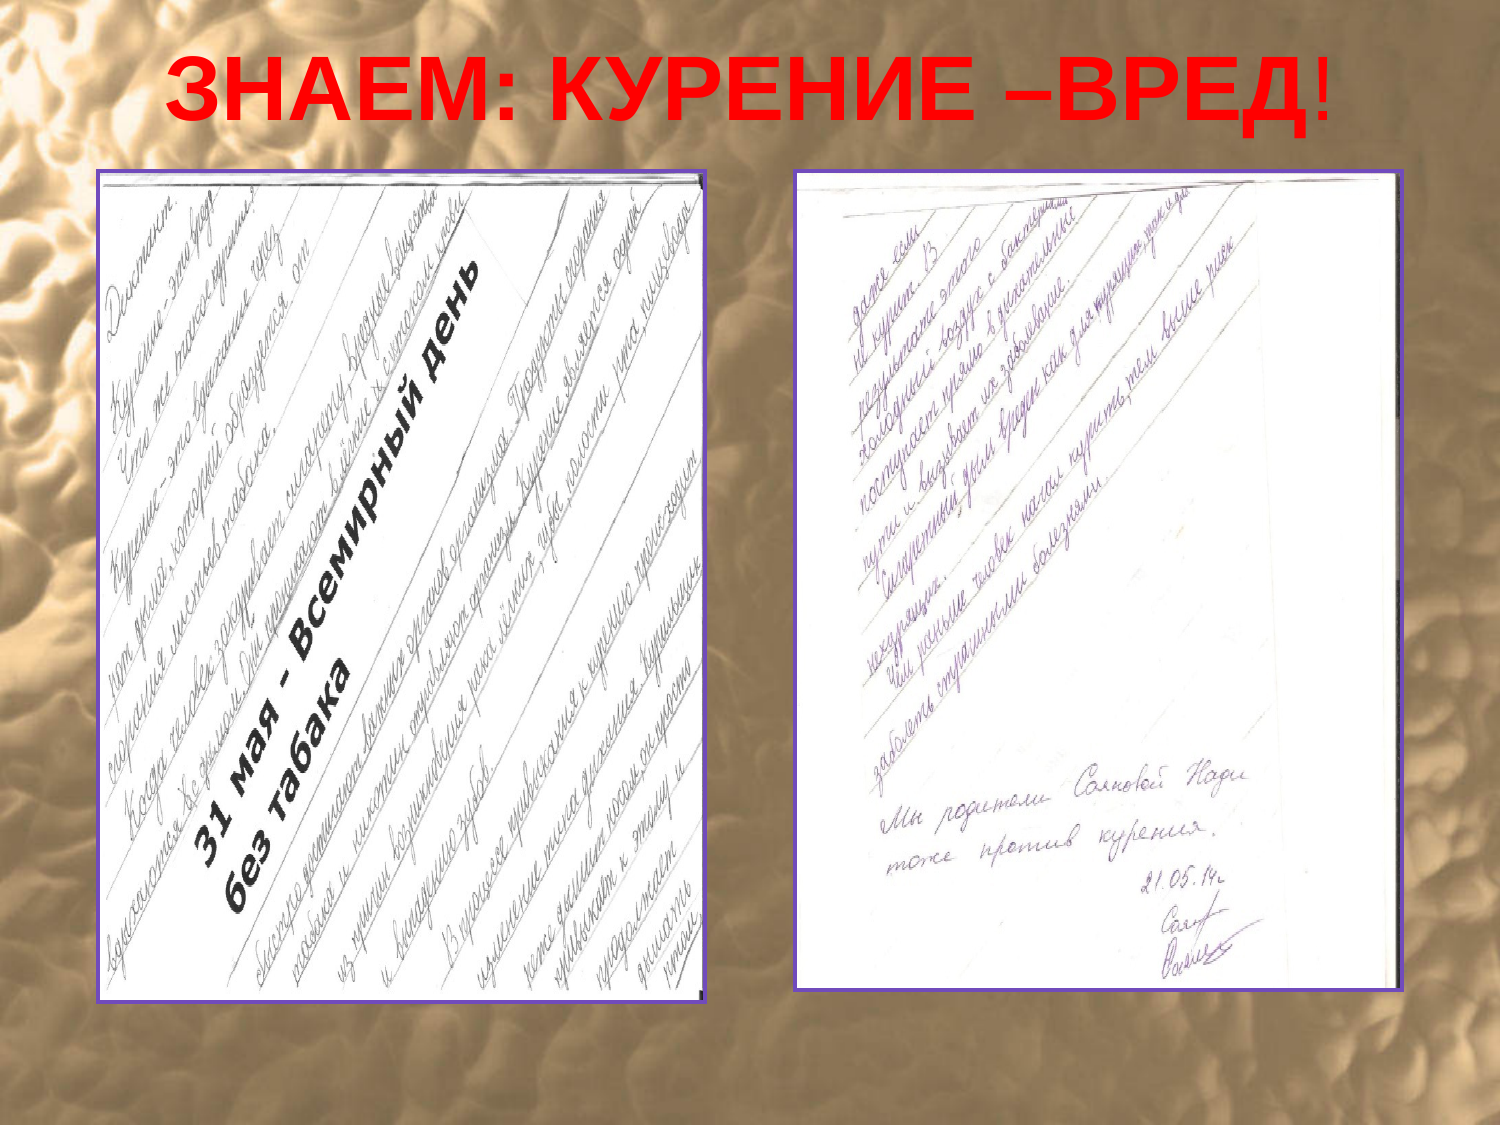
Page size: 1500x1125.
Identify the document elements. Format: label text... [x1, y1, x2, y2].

title ЗНАЕМ: КУРЕНИЕ –ВРЕД! [74, 44, 1426, 233]
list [100, 172, 704, 1000]
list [796, 172, 1401, 988]
picture [0, 0, 1500, 1125]
